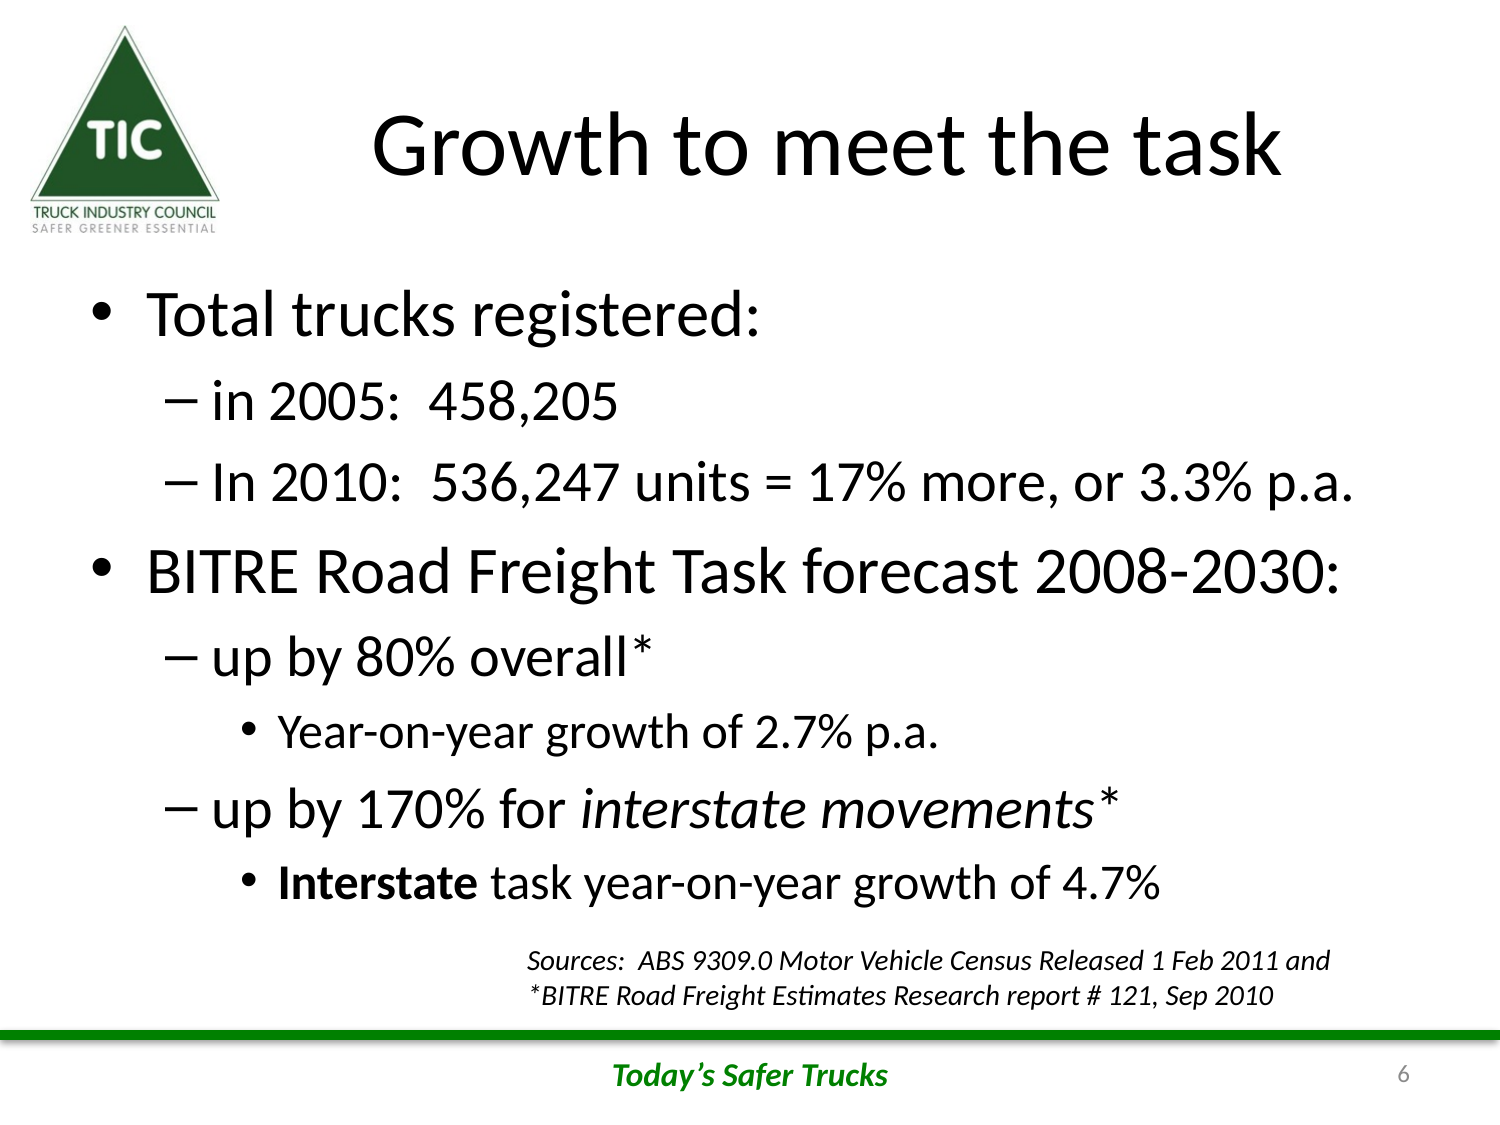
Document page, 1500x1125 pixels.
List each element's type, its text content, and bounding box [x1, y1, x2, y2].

text_box Sources: ABS 9309.0 Motor Vehicle Census Released 1 Feb 2011 and *BITRE Road Freight Estimates Research report # 121, Sep 2010 [512, 933, 1489, 1019]
list Total trucks registered: in 2005: 458,205 In 2010: 536,247 units = 17% more, or 3.3% p.a. BITRE Road Freight Task forecast 2008-2030: up by 80% overall* Year-on-year growth of 2.7% p.a. up by 170% for interstate movements* Interstate task year-on-year growth of 4.7% [75, 262, 1425, 959]
title Growth to meet the task [231, 45, 1425, 233]
slide_number 6 [1074, 1042, 1425, 1103]
picture [30, 25, 220, 233]
footer Today’s Safer Trucks [512, 1042, 988, 1103]
